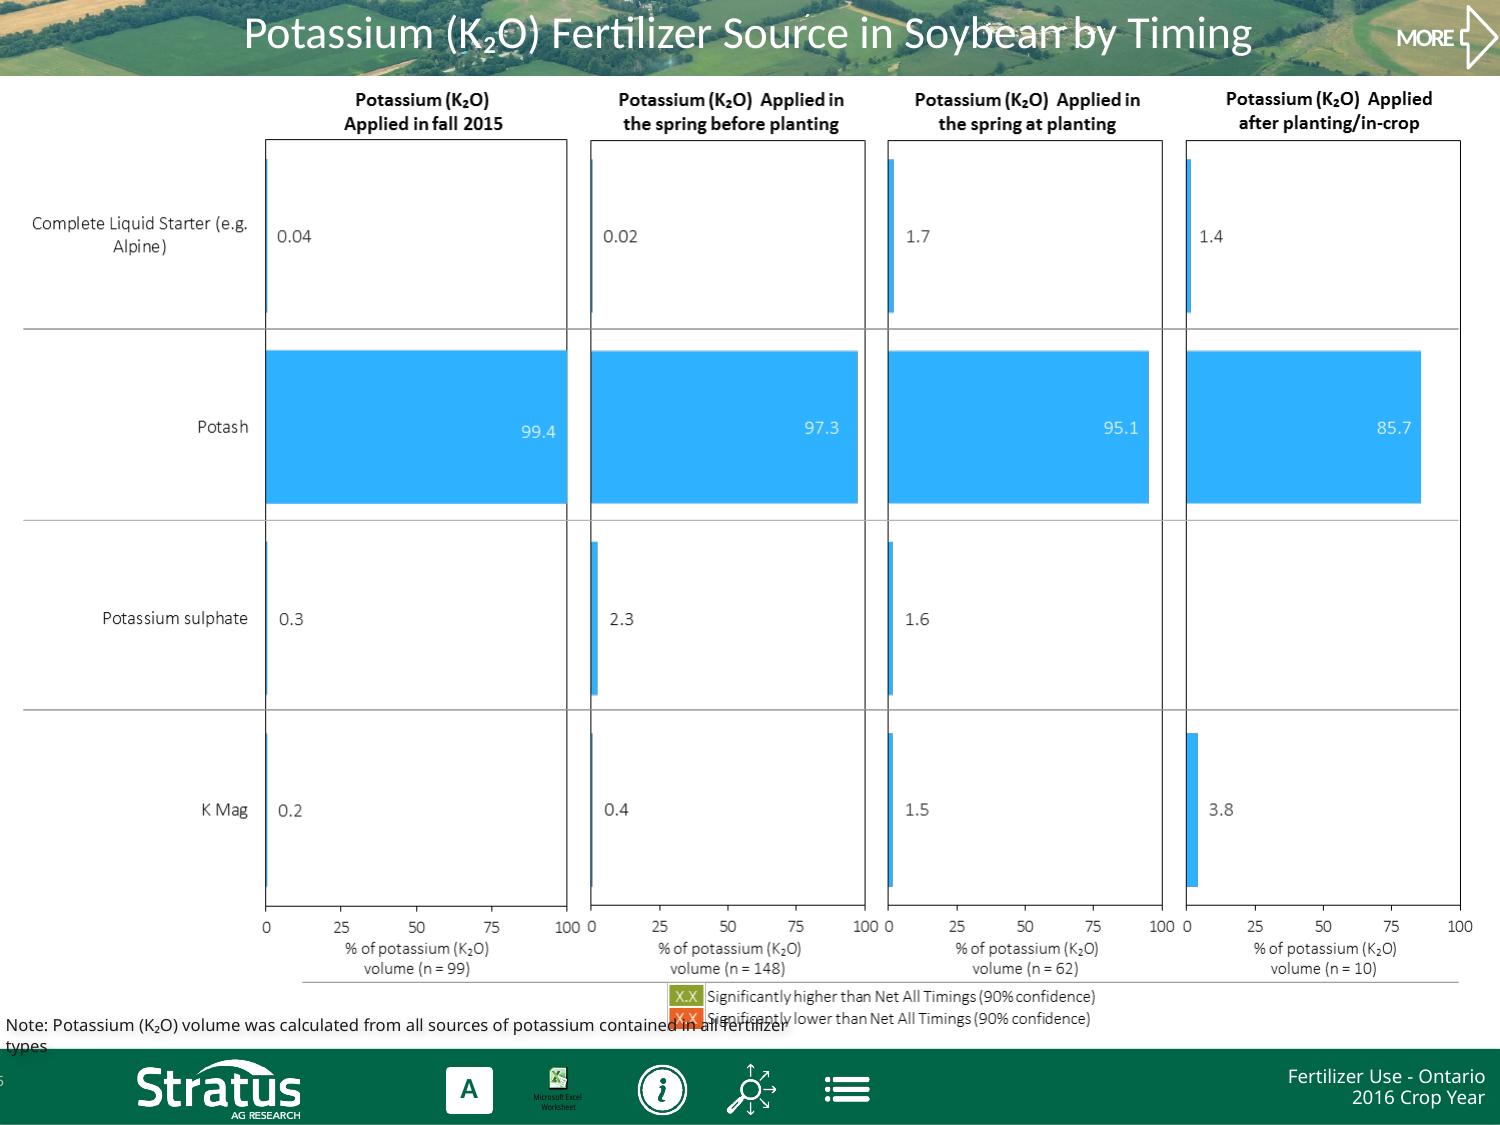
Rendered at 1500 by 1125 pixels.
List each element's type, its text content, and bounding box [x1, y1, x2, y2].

text_box Note: Potassium (K₂O) volume was calculated from all sources of potassium contained in all fertilizer types [2, 1008, 821, 1061]
title Potassium (K₂O) Fertilizer Source in Soybean by Timing [0, 0, 1498, 76]
picture [725, 1063, 777, 1115]
picture [442, 1063, 496, 1116]
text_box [531, 1067, 586, 1123]
picture [14, 82, 1486, 1031]
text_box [1396, 6, 1498, 69]
picture [820, 1063, 873, 1116]
picture [635, 1063, 688, 1116]
